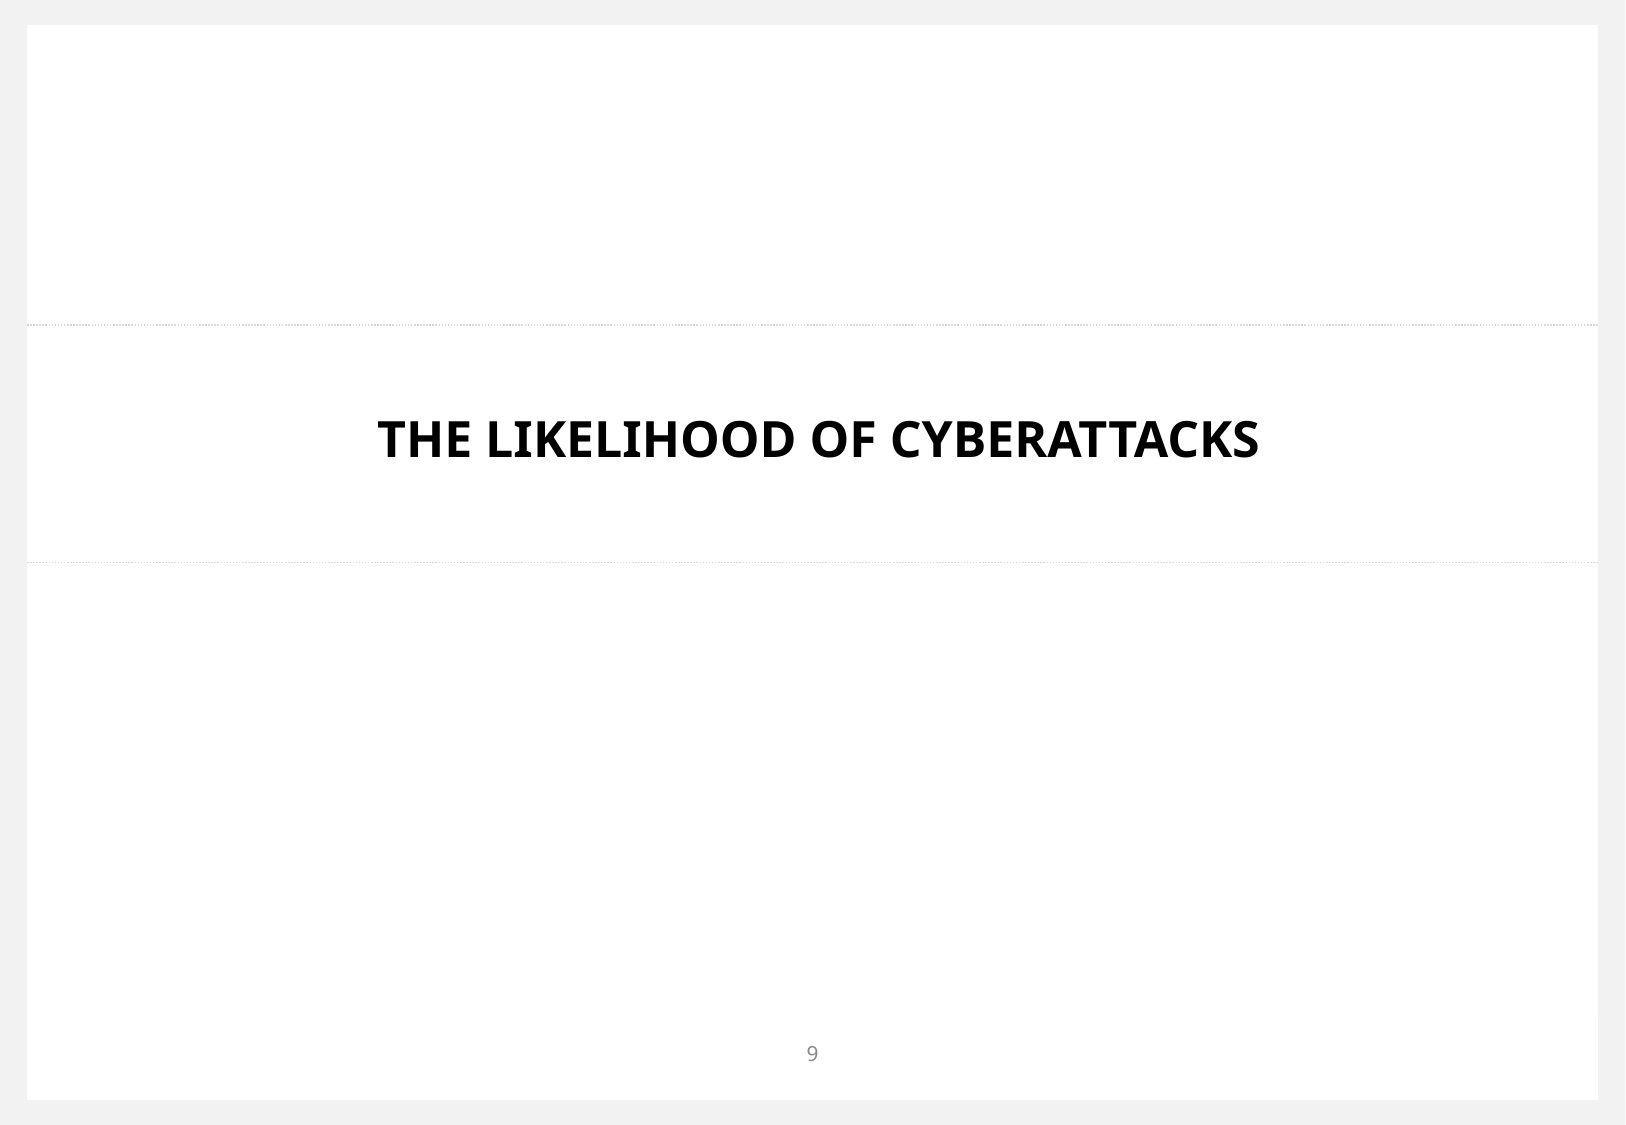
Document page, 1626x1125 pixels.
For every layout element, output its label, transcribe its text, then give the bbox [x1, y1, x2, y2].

slide_number 9 [717, 1025, 908, 1085]
title The Likelihood of Cyberattacks [181, 399, 1456, 563]
